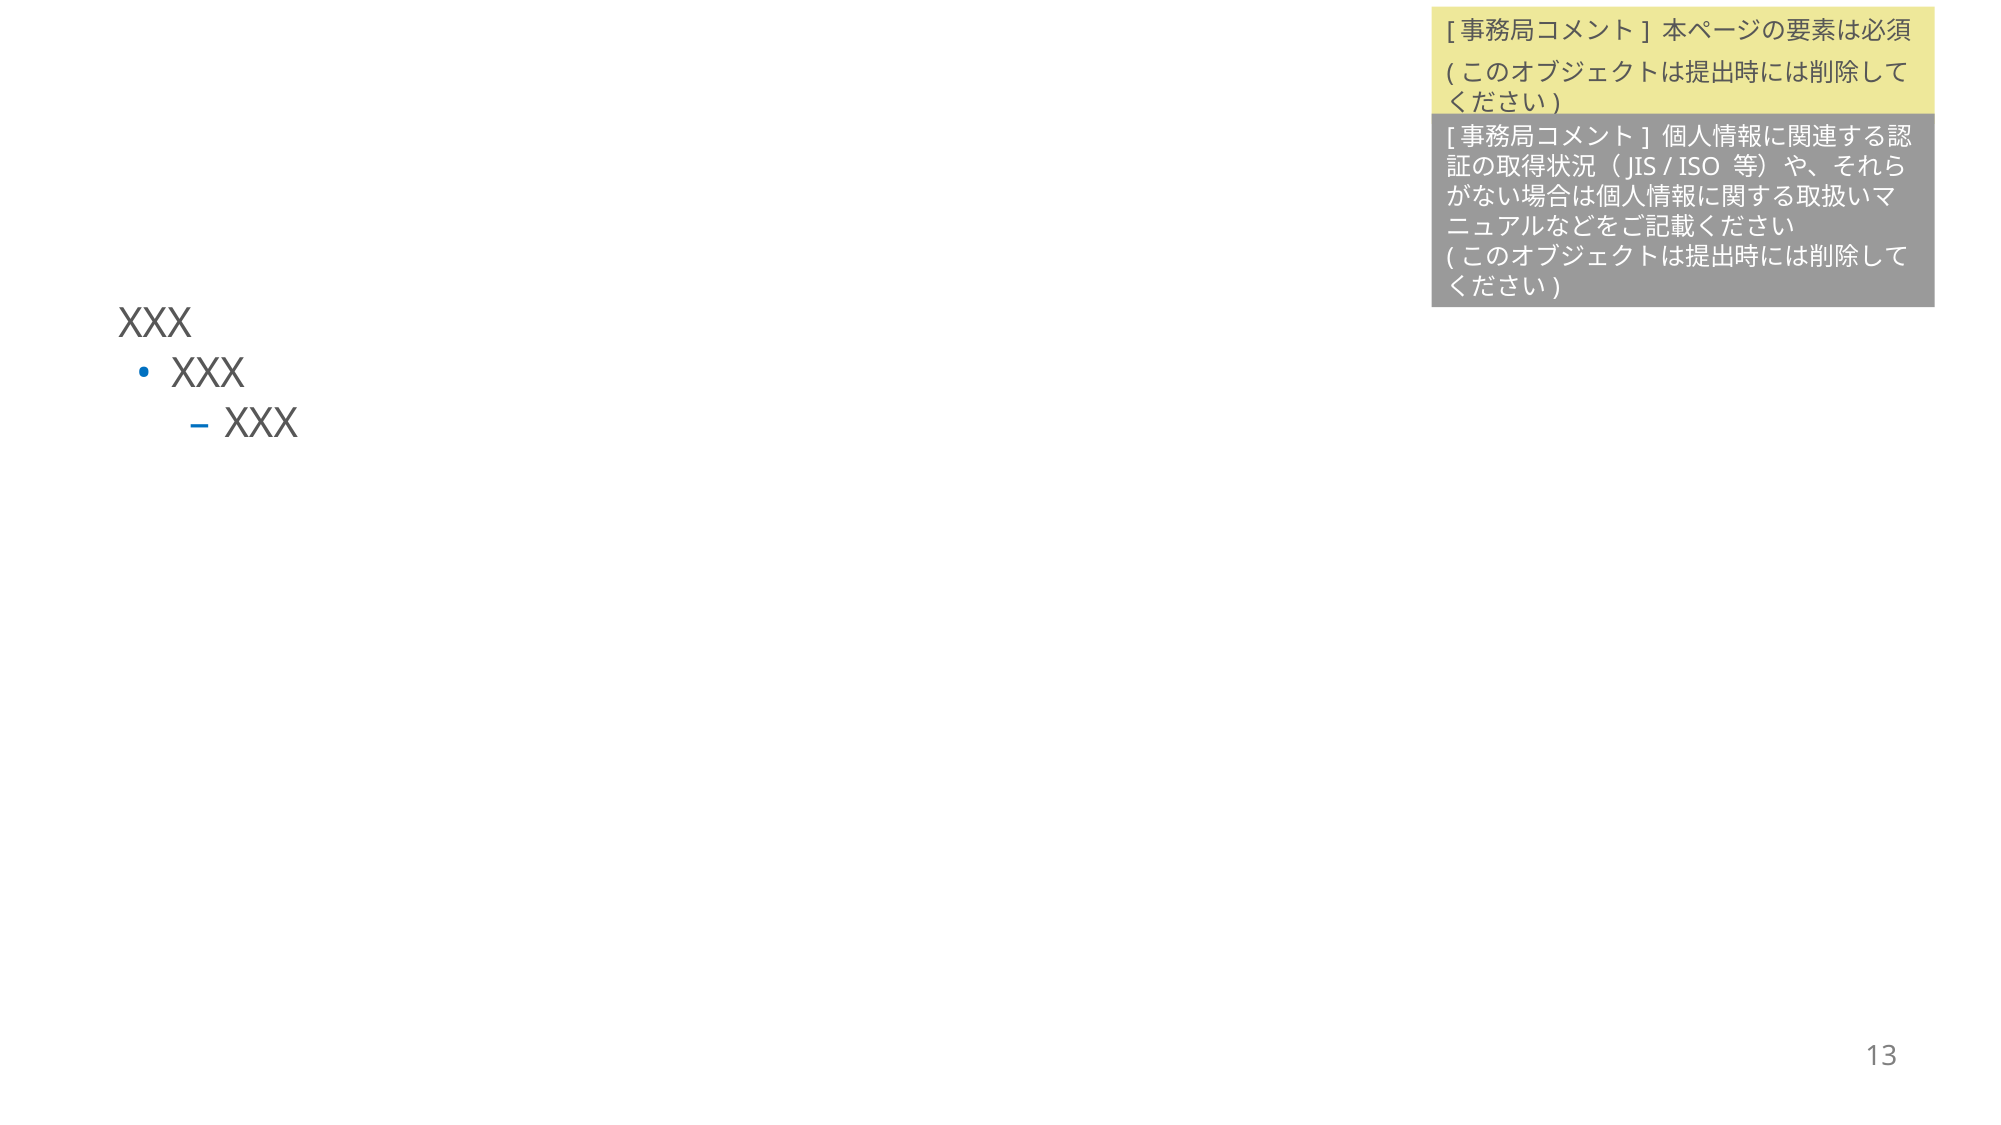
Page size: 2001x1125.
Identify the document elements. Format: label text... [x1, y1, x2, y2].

text_box XXX XXX XXX [102, 288, 1898, 1011]
text_box [事務局コメント] 個人情報に関連する認証の取得状況（JIS / ISO 等）や、それらがない場合は個人情報に関する取扱いマニュアルなどをご記載ください (このオブジェクトは提出時には削除してください) [1431, 113, 1936, 308]
text_box [事務局コメント] 本ページの要素は必須 (このオブジェクトは提出時には削除してください) [1431, 6, 1936, 113]
